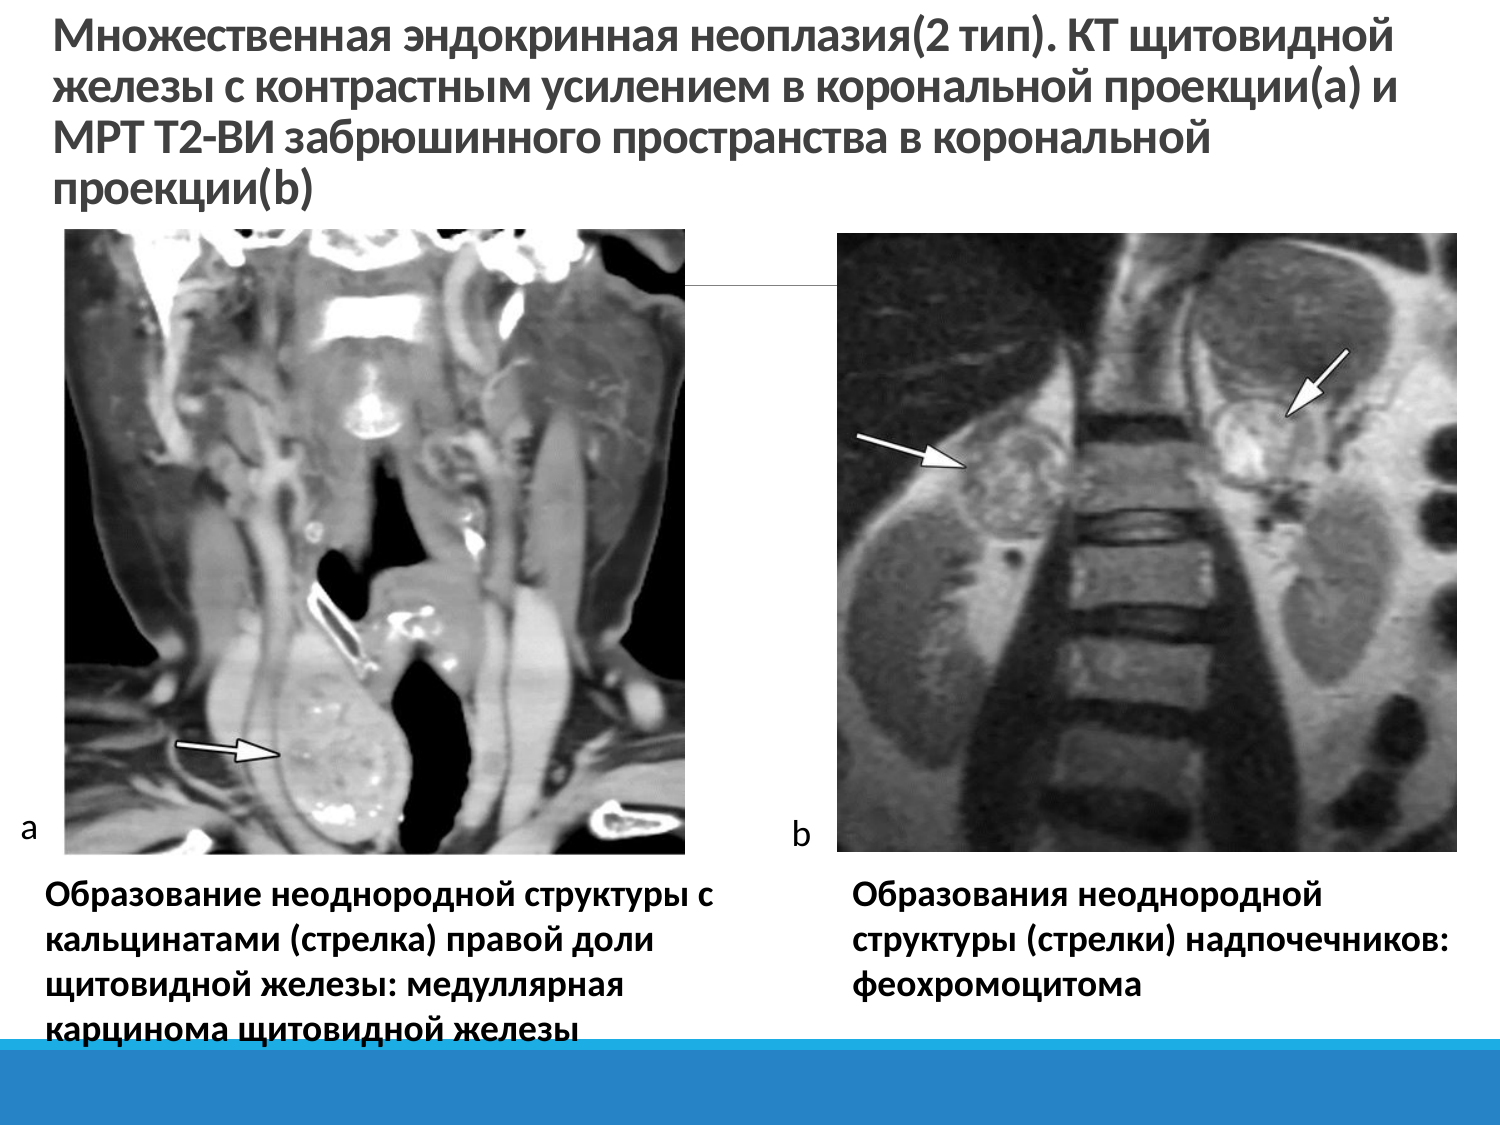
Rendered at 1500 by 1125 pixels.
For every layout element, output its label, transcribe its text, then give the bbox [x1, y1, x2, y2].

text_box a [5, 795, 59, 855]
text_box Образование неоднородной структуры с кальцинатами (стрелка) правой доли щитовидной железы: медуллярная карцинома щитовидной железы [30, 861, 781, 1057]
text_box b [776, 801, 902, 861]
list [61, 228, 686, 857]
title Множественная эндокринная неоплазия(2 тип). КТ щитовидной железы с контрастным усилением в корональной проекции(а) и МРТ Т2-ВИ забрюшинного пространства в корональной проекции(b) [37, 24, 1457, 223]
picture [836, 232, 1457, 853]
text_box Образования неоднородной структуры (стрелки) надпочечников: феохромоцитома [837, 861, 1475, 1012]
